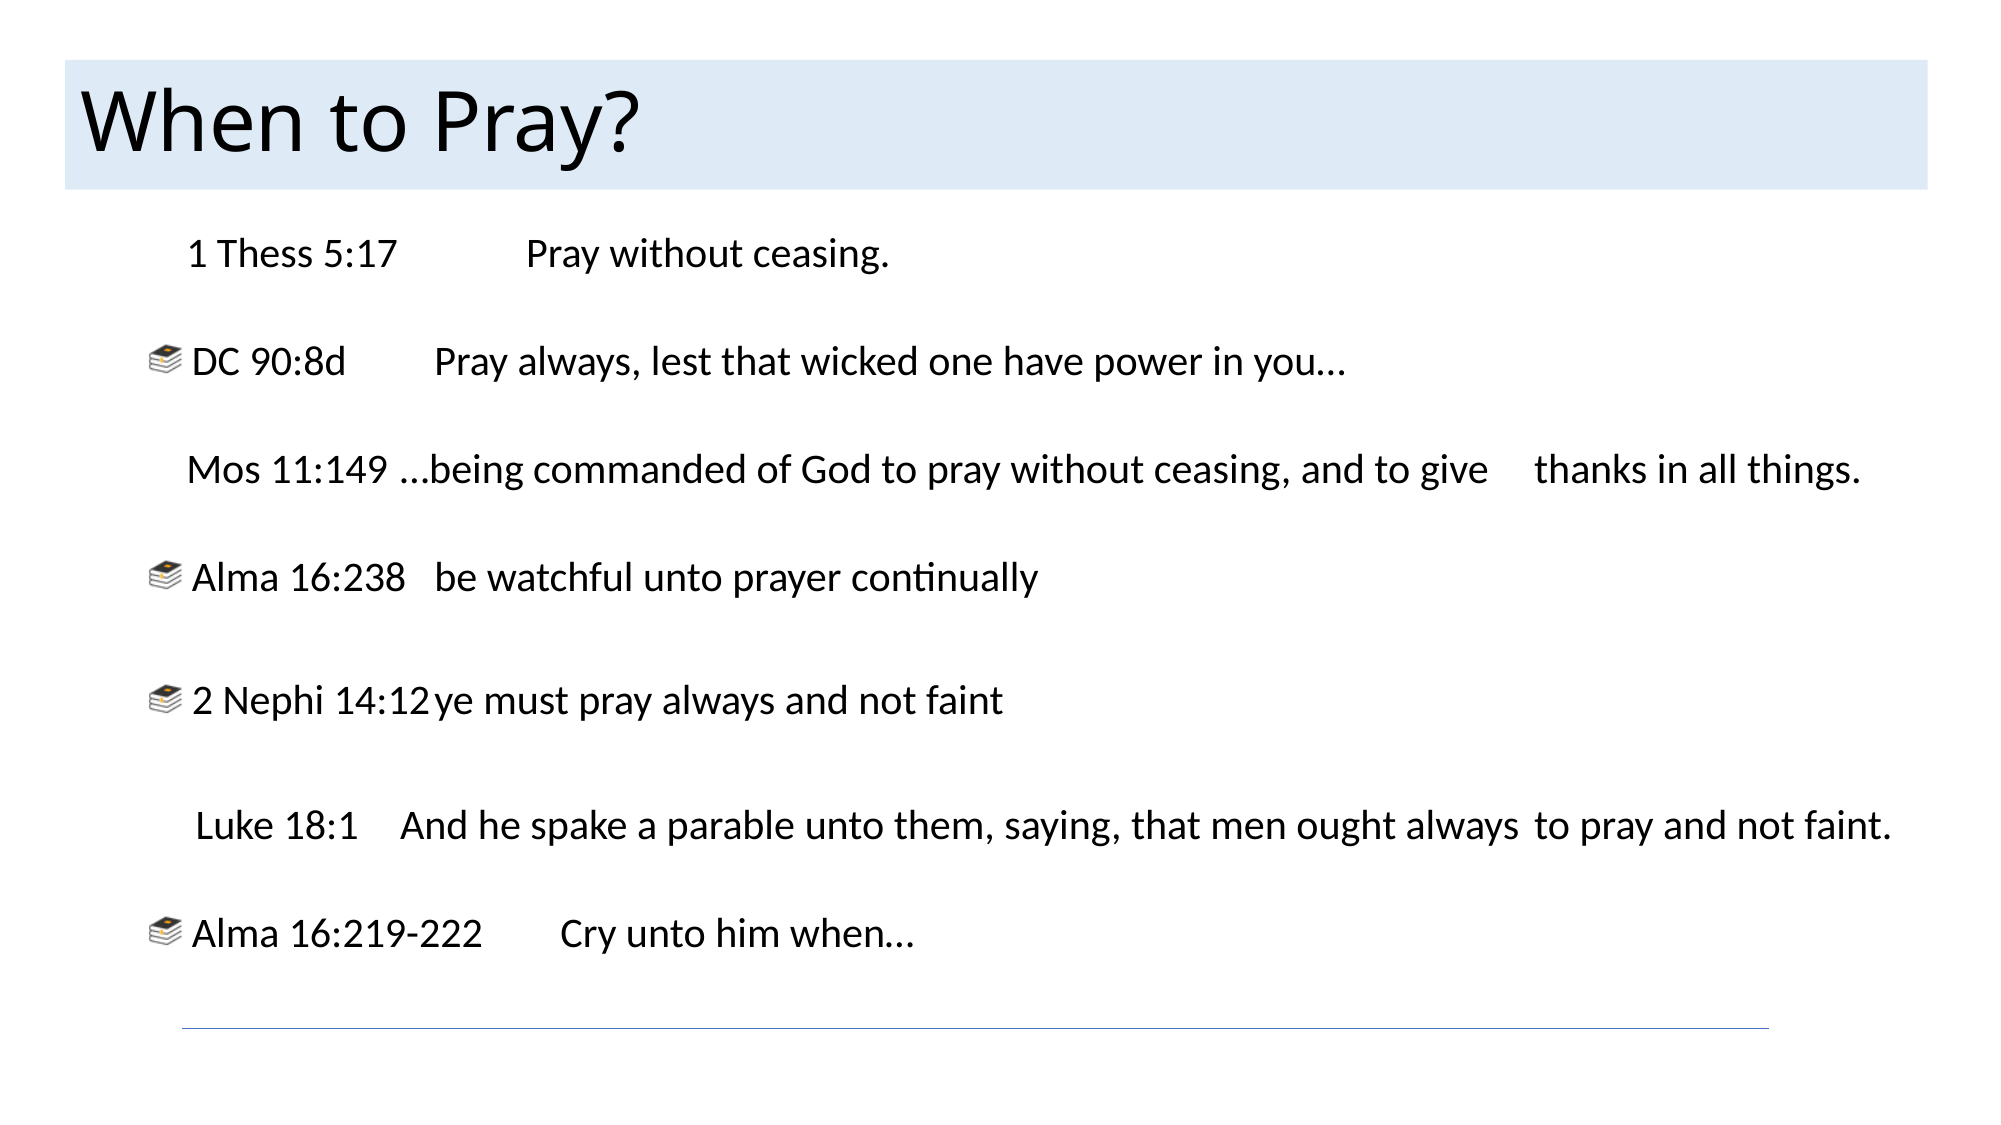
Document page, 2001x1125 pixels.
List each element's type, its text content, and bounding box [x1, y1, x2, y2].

picture [148, 913, 183, 949]
picture [148, 681, 183, 717]
picture [148, 341, 183, 377]
picture [148, 557, 183, 593]
list 1 Thess 5:17 Pray without ceasing. DC 90:8d Pray always, lest that wicked one have power in you… Mos 11:149 …being commanded of God to pray without ceasing, and to give thanks in all things. Alma 16:238 be watchful unto prayer continually 2 Nephi 14:12 ye must pray always and not faint Luke 18:1 And he spake a parable unto them, saying, that men ought always to pray and not faint. Alma 16:219-222 Cry unto him when… [65, 223, 1928, 1015]
title When to Pray? [65, 59, 1928, 190]
